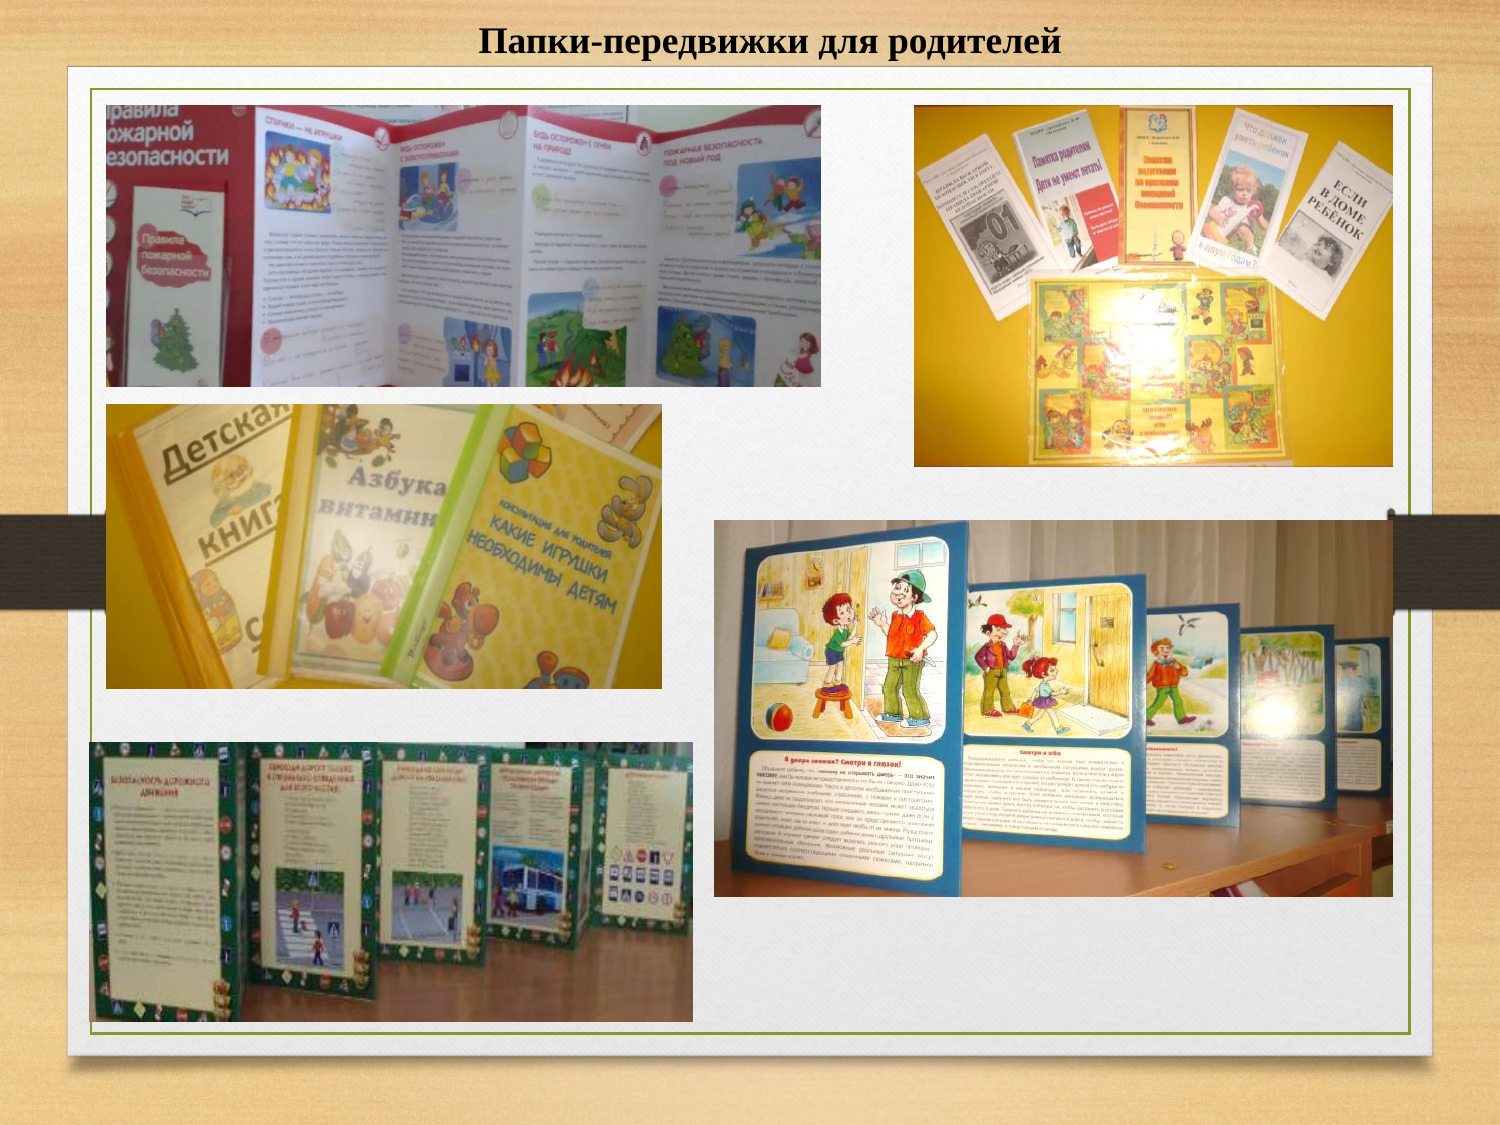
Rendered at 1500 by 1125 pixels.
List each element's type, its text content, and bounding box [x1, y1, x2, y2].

picture [0, 0, 1500, 1125]
text_box Папки-передвижки для родителей [126, 8, 1415, 69]
